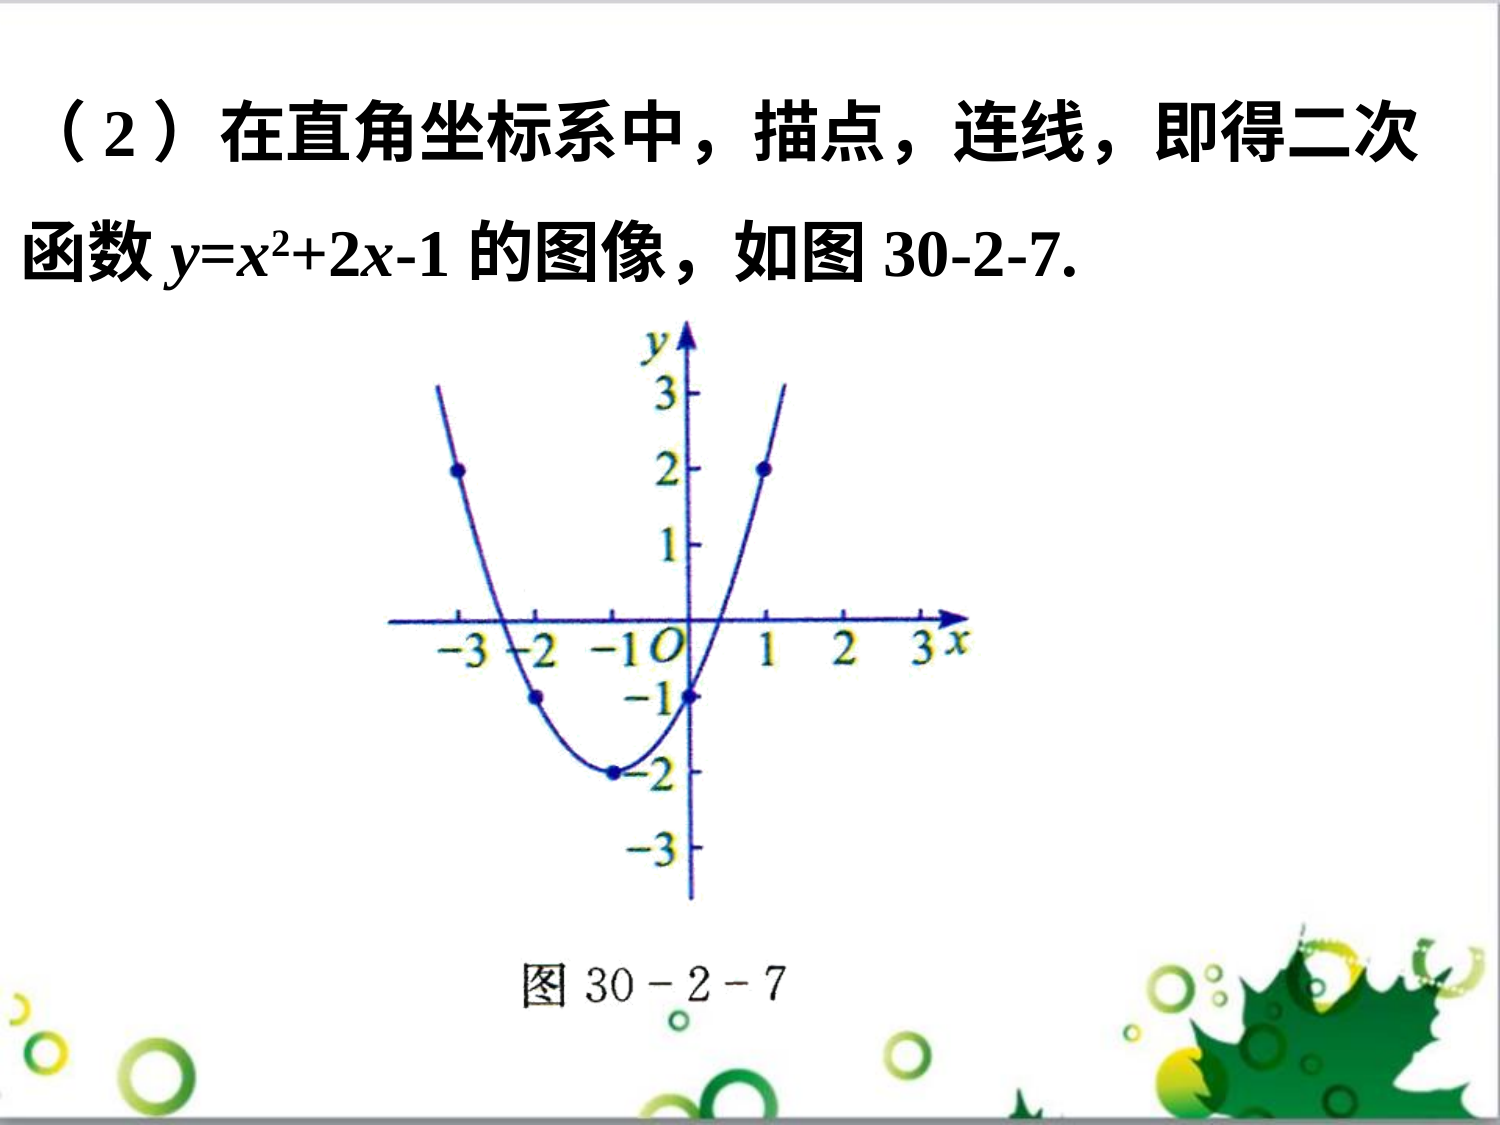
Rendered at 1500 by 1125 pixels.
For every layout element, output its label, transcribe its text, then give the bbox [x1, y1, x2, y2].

picture [0, 0, 1500, 1125]
text_box （2）在直角坐标系中，描点，连线，即得二次函数y=x2+2x-1的图像，如图30-2-7. [5, 42, 1495, 298]
